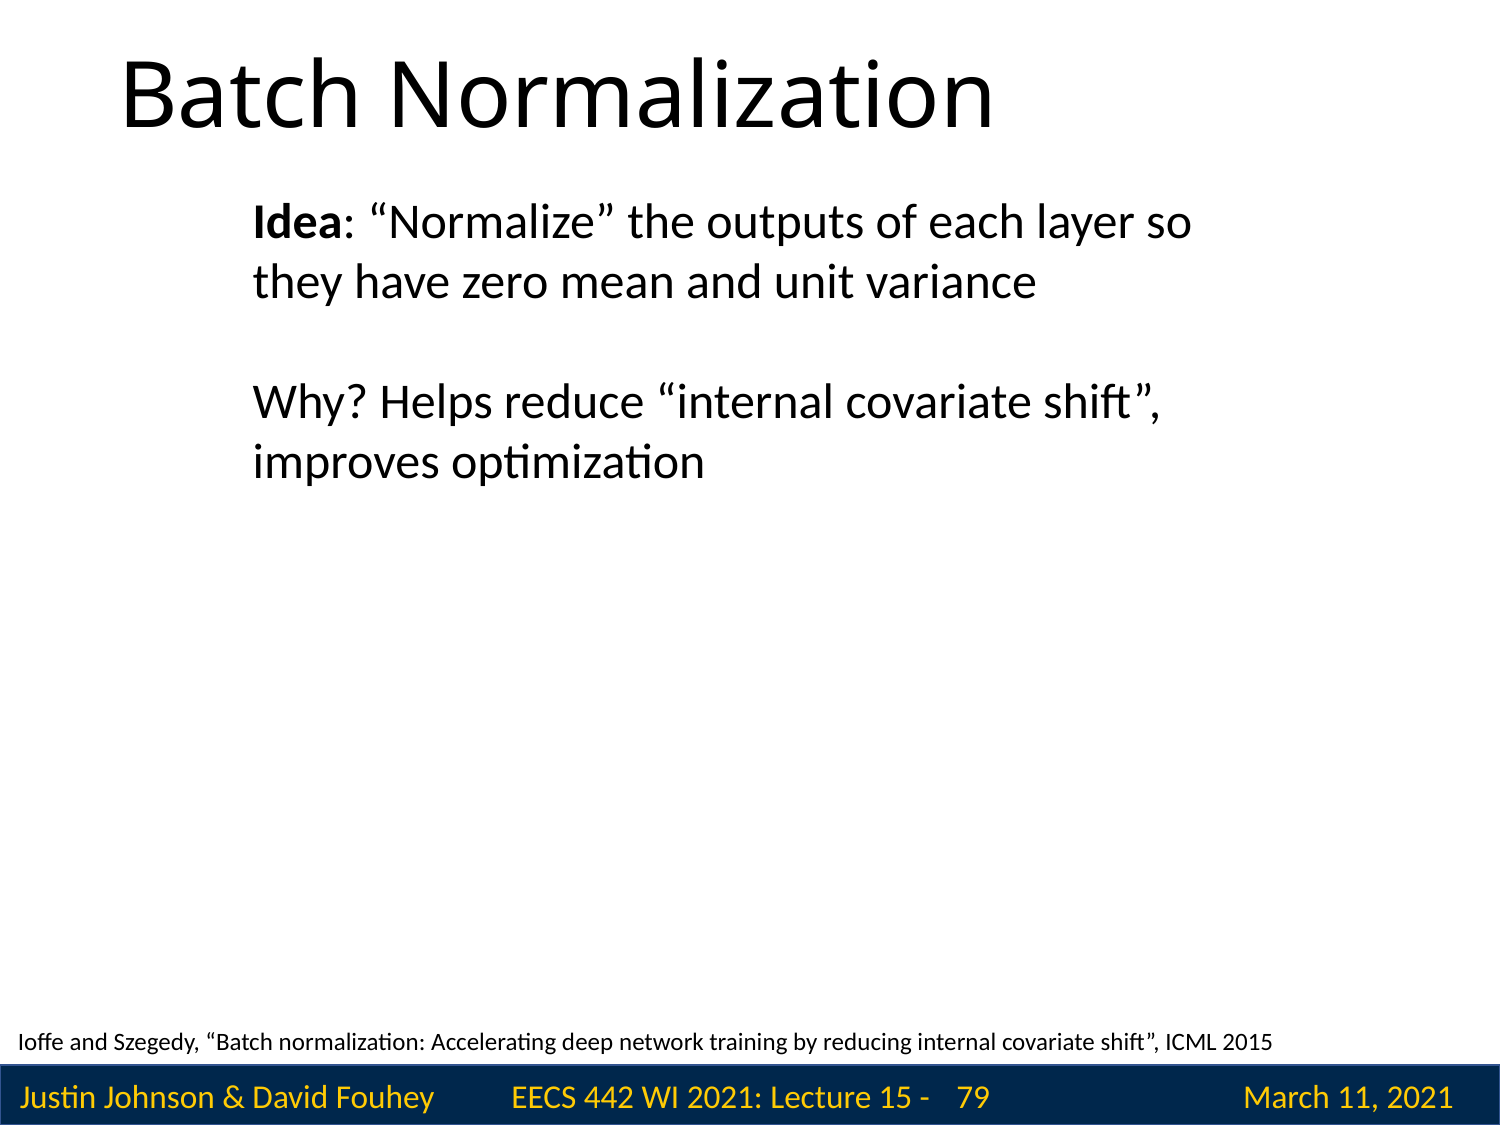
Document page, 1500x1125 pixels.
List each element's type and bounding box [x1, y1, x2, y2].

text_box [237, 181, 1262, 497]
text_box [3, 1017, 1291, 1063]
title [103, 29, 1397, 165]
slide_number [900, 1065, 1032, 1125]
